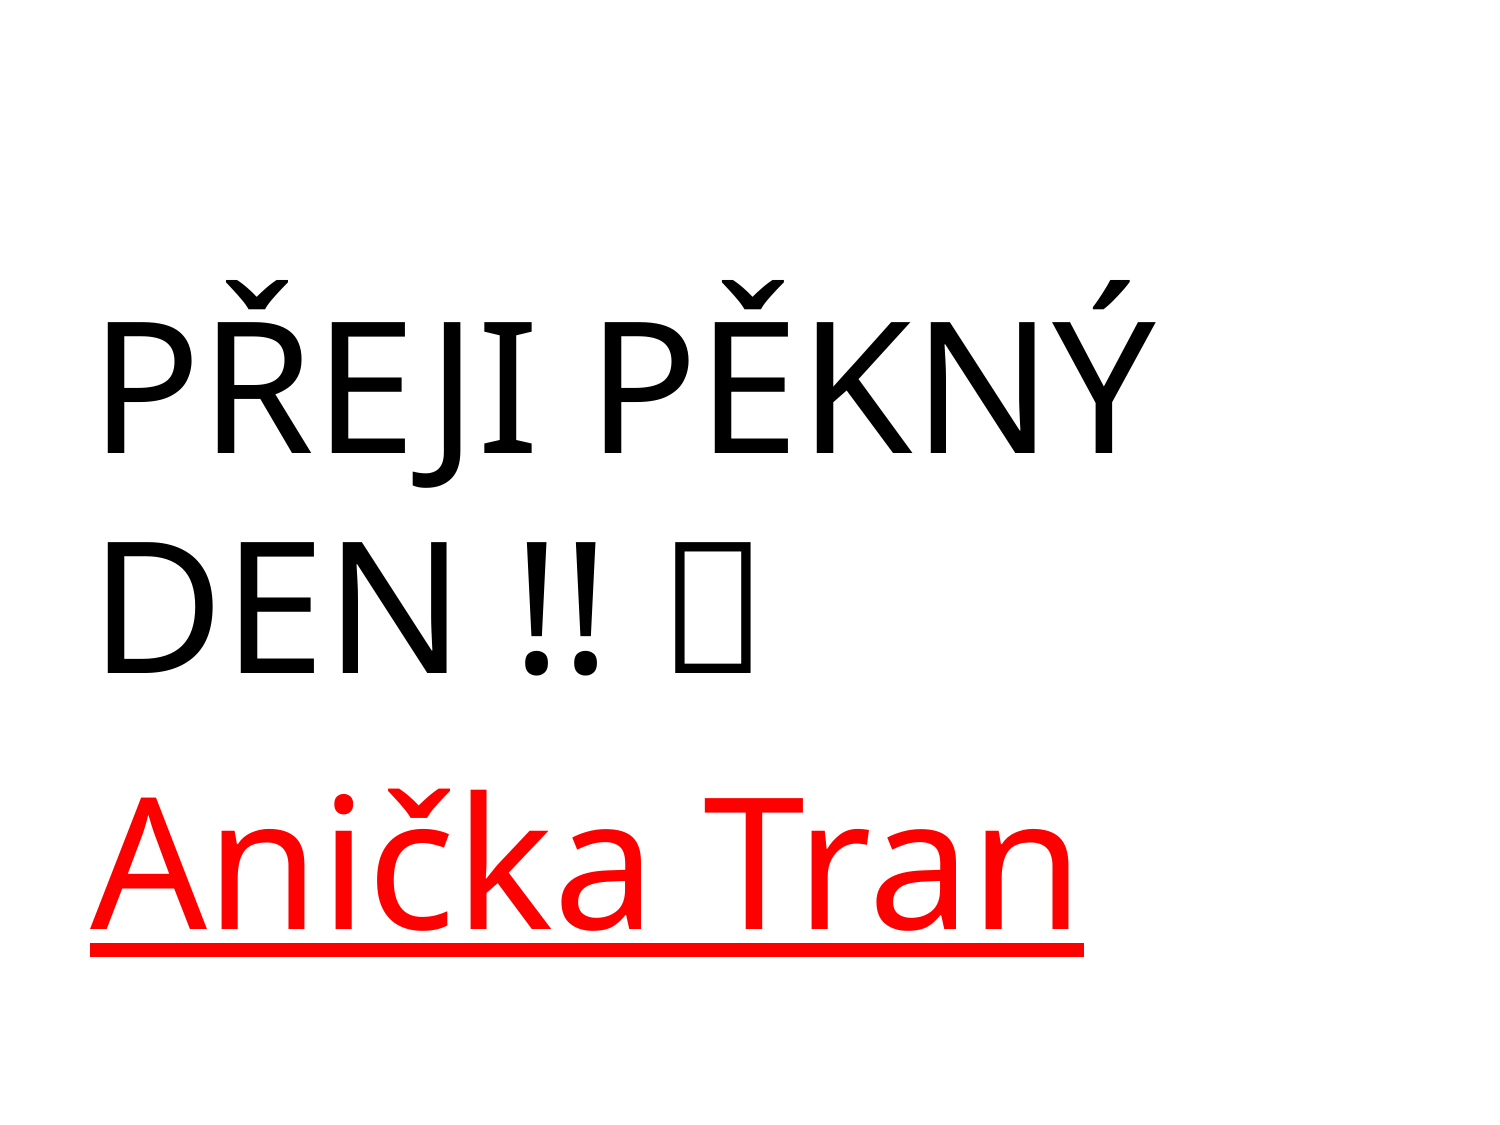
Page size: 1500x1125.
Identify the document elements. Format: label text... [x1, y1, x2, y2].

list PŘEJI PĚKNÝ DEN !!  Anička Tran [75, 262, 1425, 1005]
